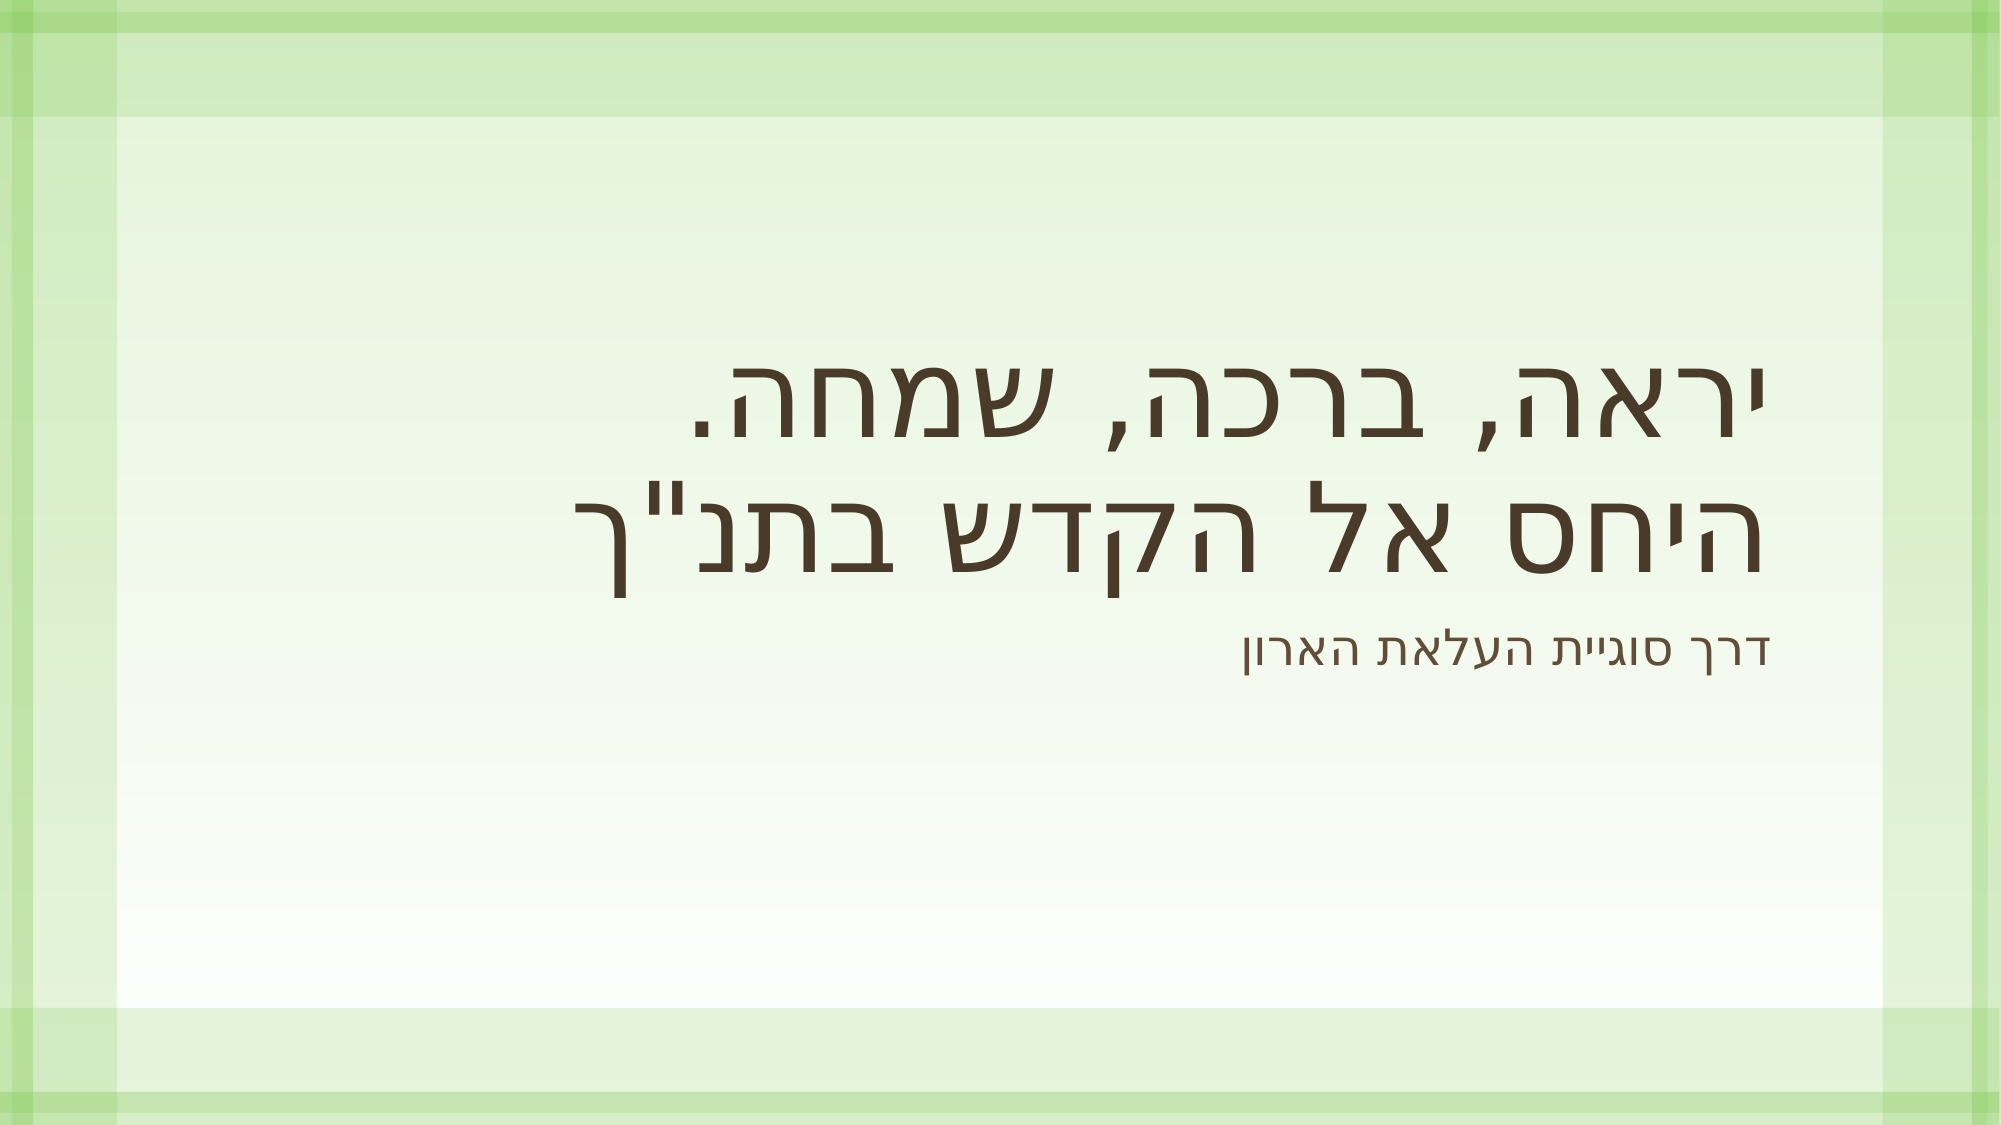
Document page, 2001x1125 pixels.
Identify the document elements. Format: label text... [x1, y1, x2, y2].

subtitle דרך סוגיית העלאת הארון [212, 615, 1788, 765]
title יראה, ברכה, שמחה. היחס אל הקדש בתנ"ך [212, 195, 1788, 608]
